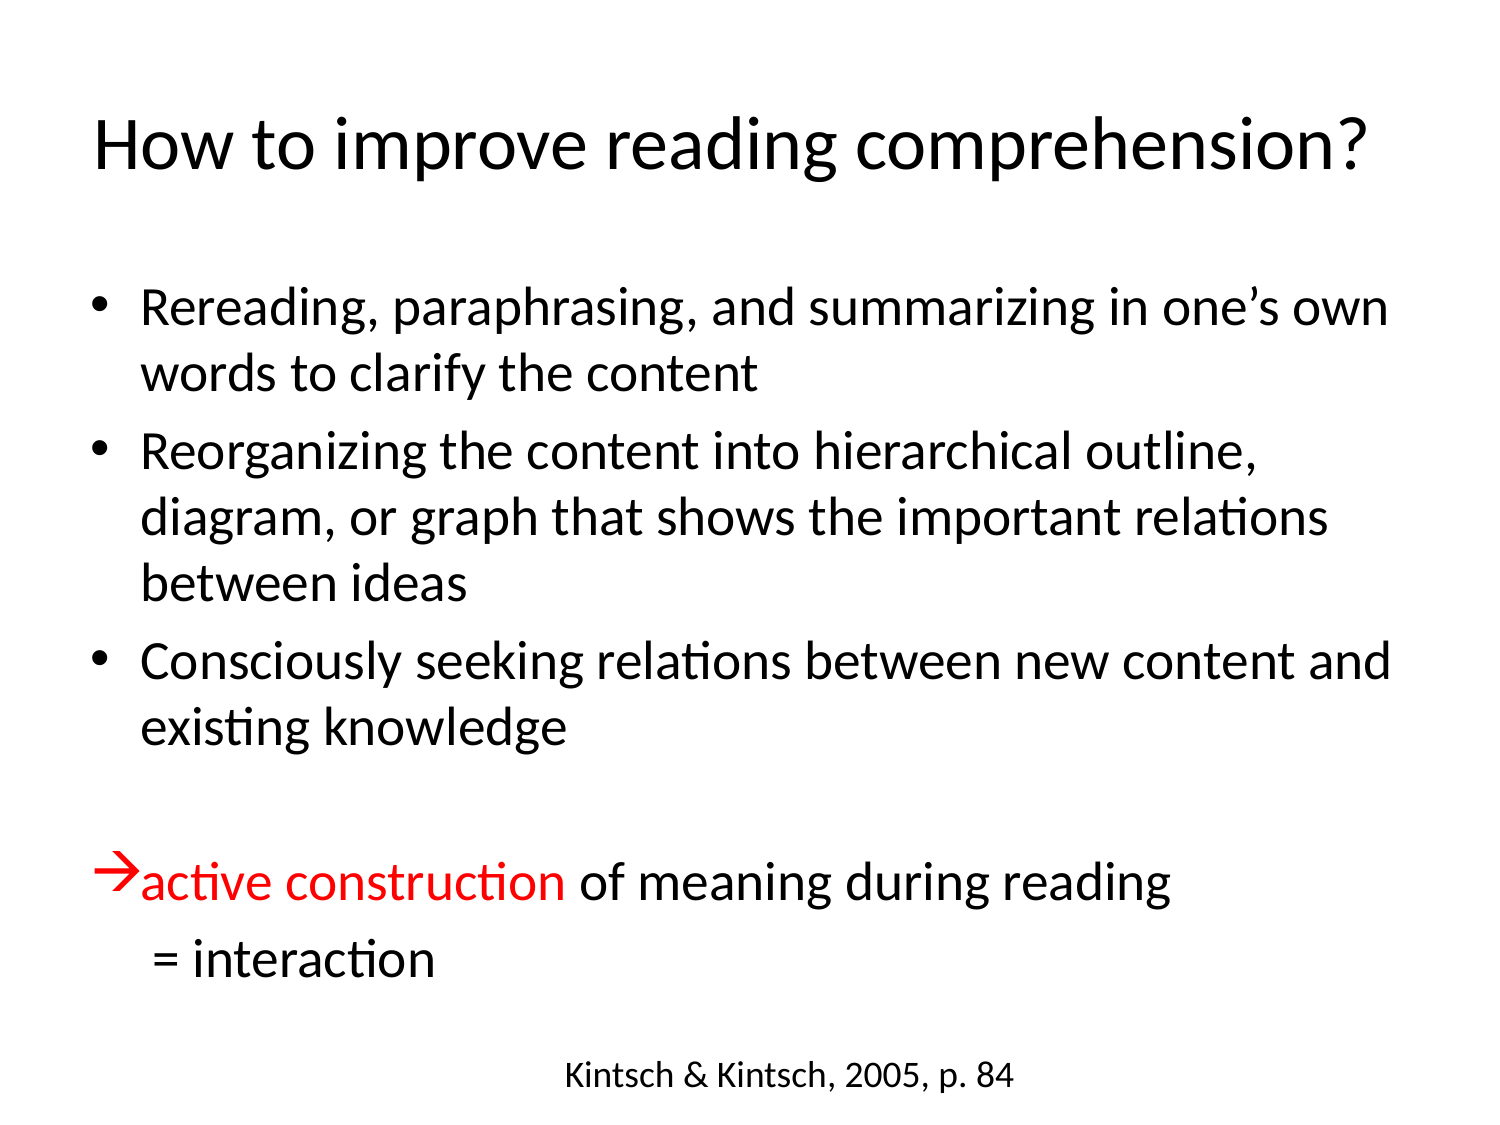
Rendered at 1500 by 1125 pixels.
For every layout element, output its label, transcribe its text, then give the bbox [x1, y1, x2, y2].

list Rereading, paraphrasing, and summarizing in one’s own words to clarify the content Reorganizing the content into hierarchical outline, diagram, or graph that shows the important relations between ideas Consciously seeking relations between new content and existing knowledge active construction of meaning during reading = interaction [75, 262, 1425, 1005]
title How to improve reading comprehension? [75, 45, 1425, 233]
text_box Kintsch & Kintsch, 2005, p. 84 [105, 1042, 1418, 1103]
